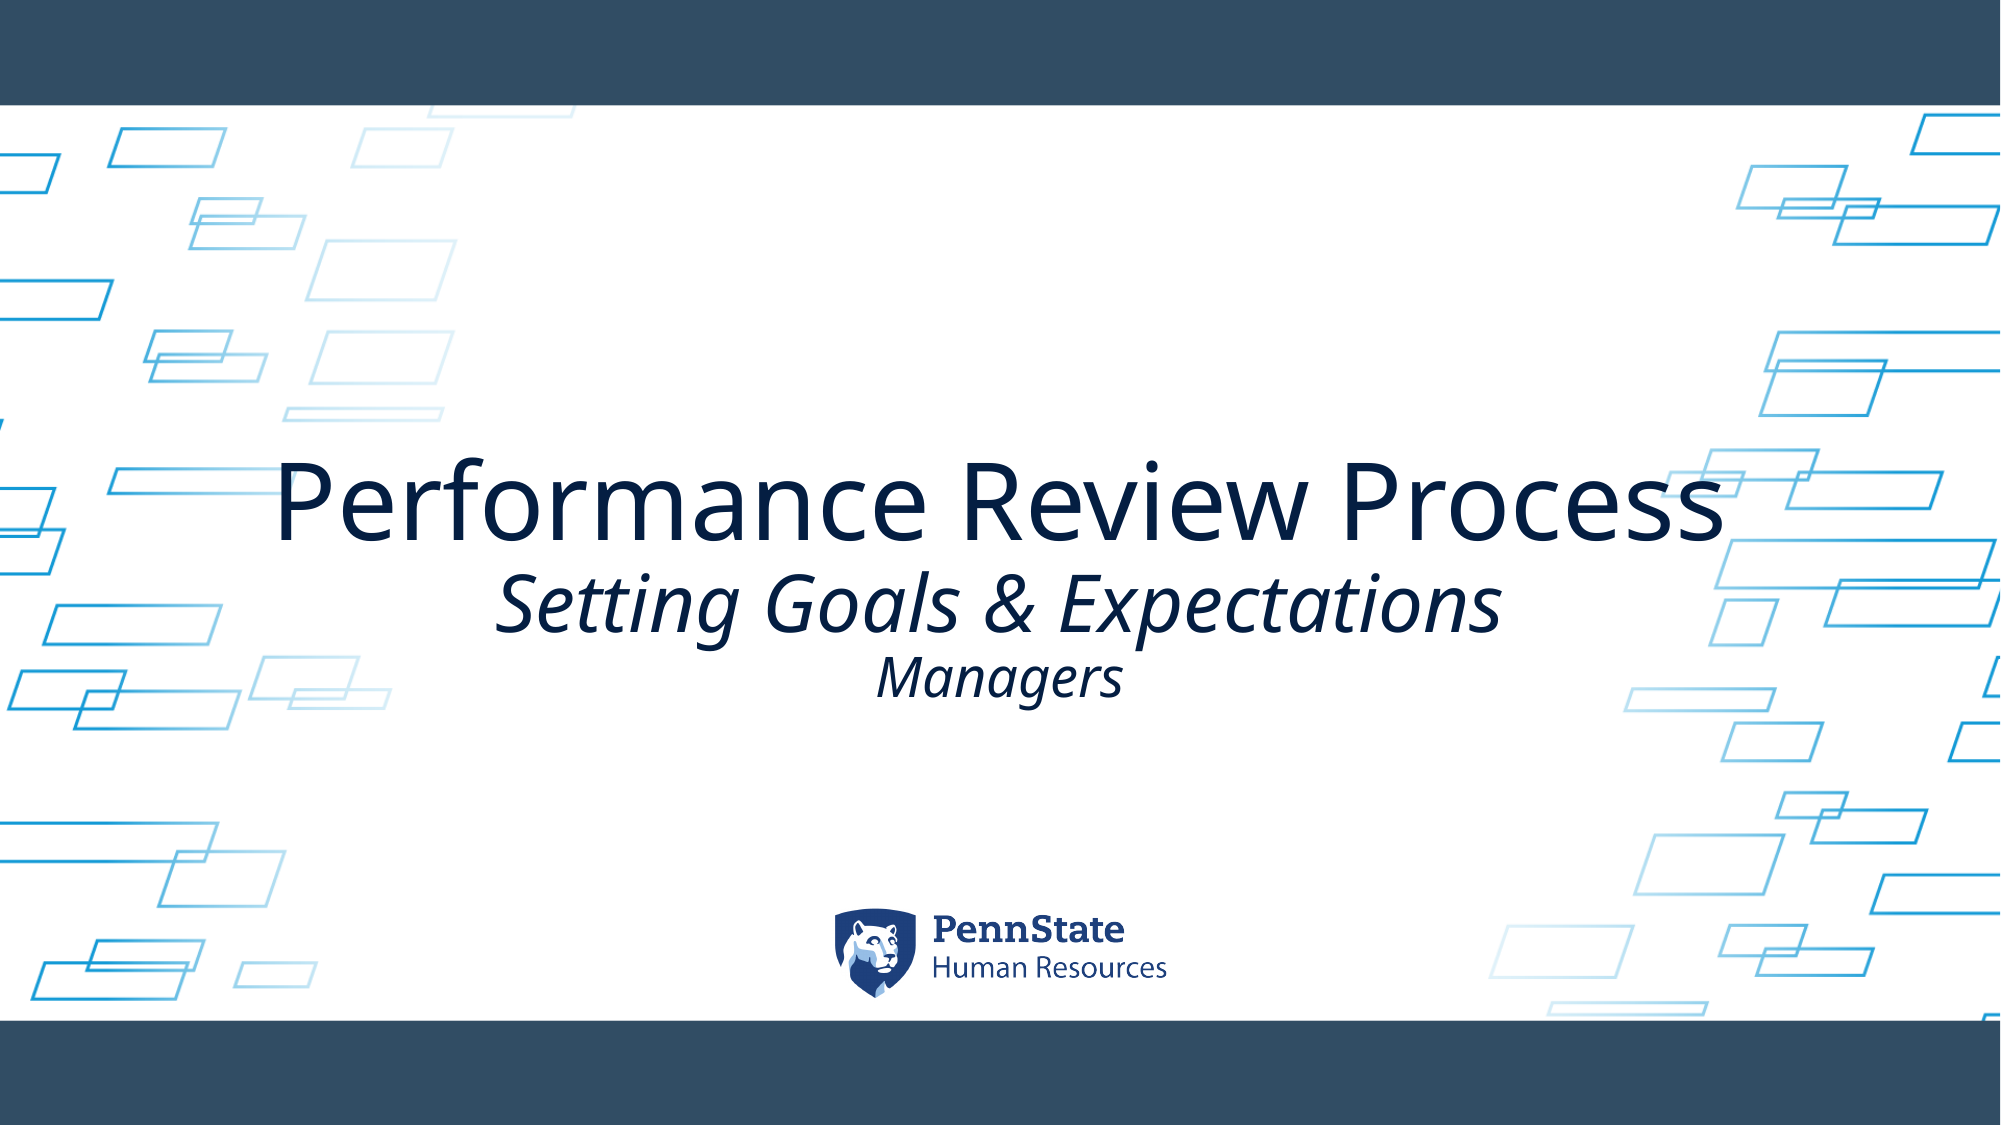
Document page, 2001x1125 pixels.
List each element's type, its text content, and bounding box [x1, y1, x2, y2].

title Performance Review Process Setting Goals & Expectations Managers [249, 325, 1750, 718]
picture [0, 0, 2001, 1125]
